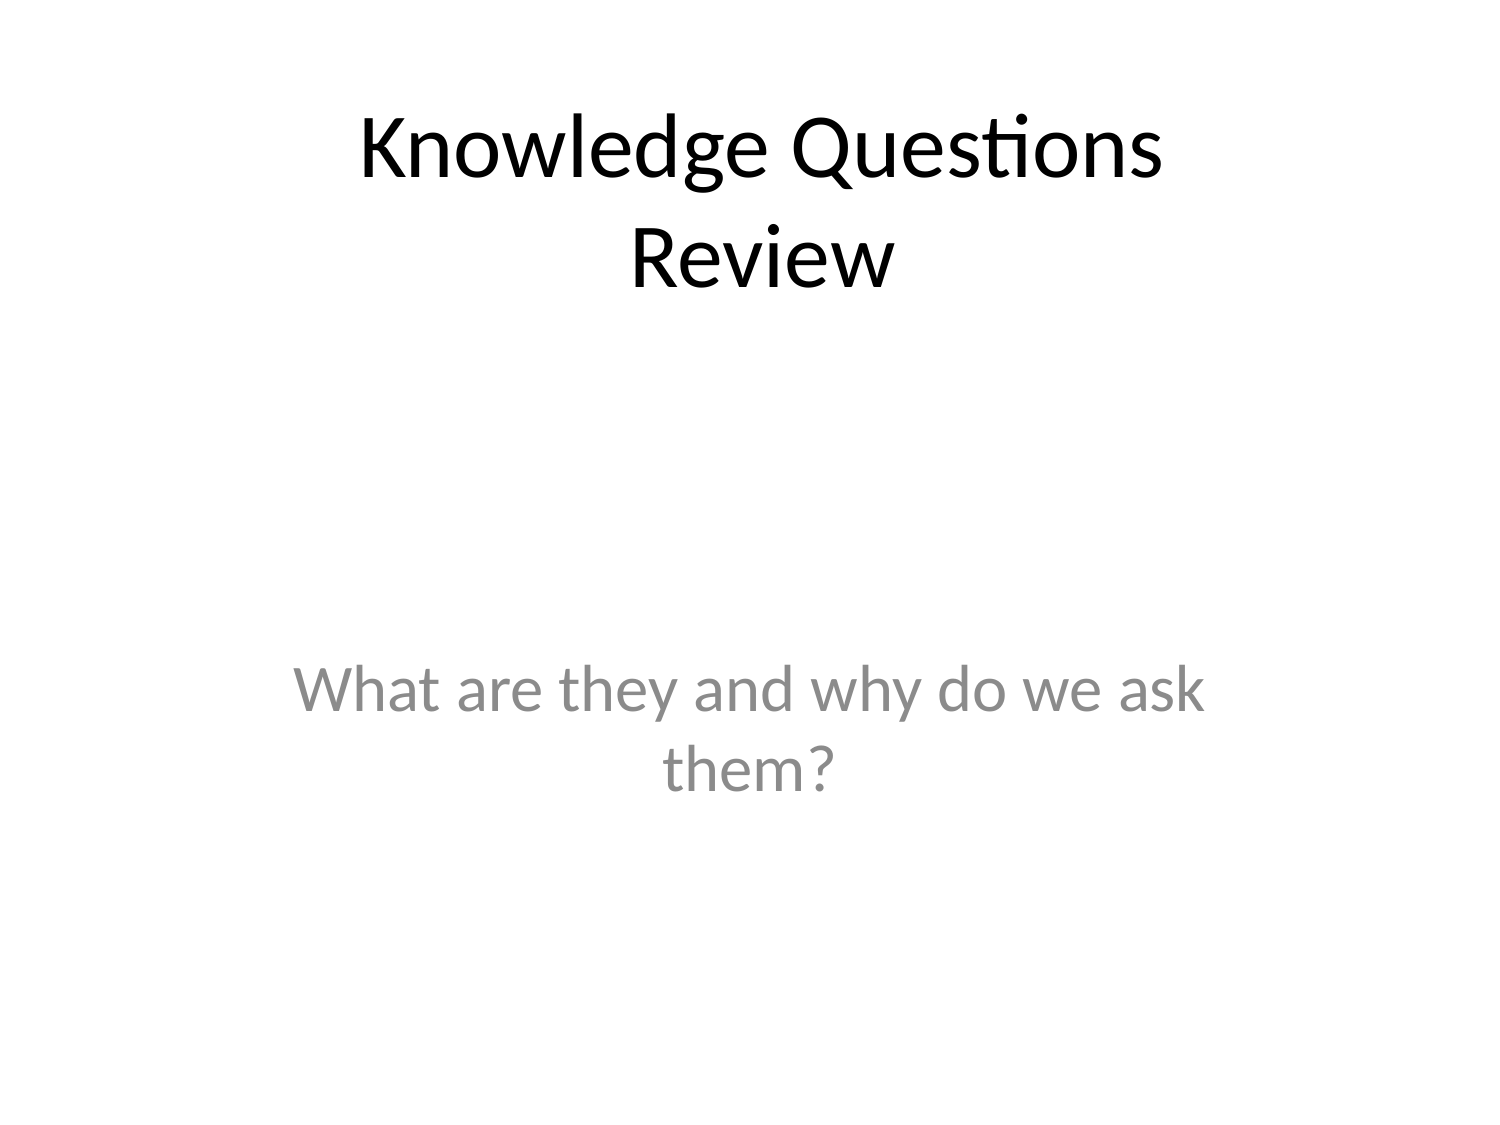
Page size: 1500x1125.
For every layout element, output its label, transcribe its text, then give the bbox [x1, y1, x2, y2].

subtitle What are they and why do we ask them? [225, 637, 1275, 925]
title Knowledge Questions Review [125, 75, 1400, 317]
